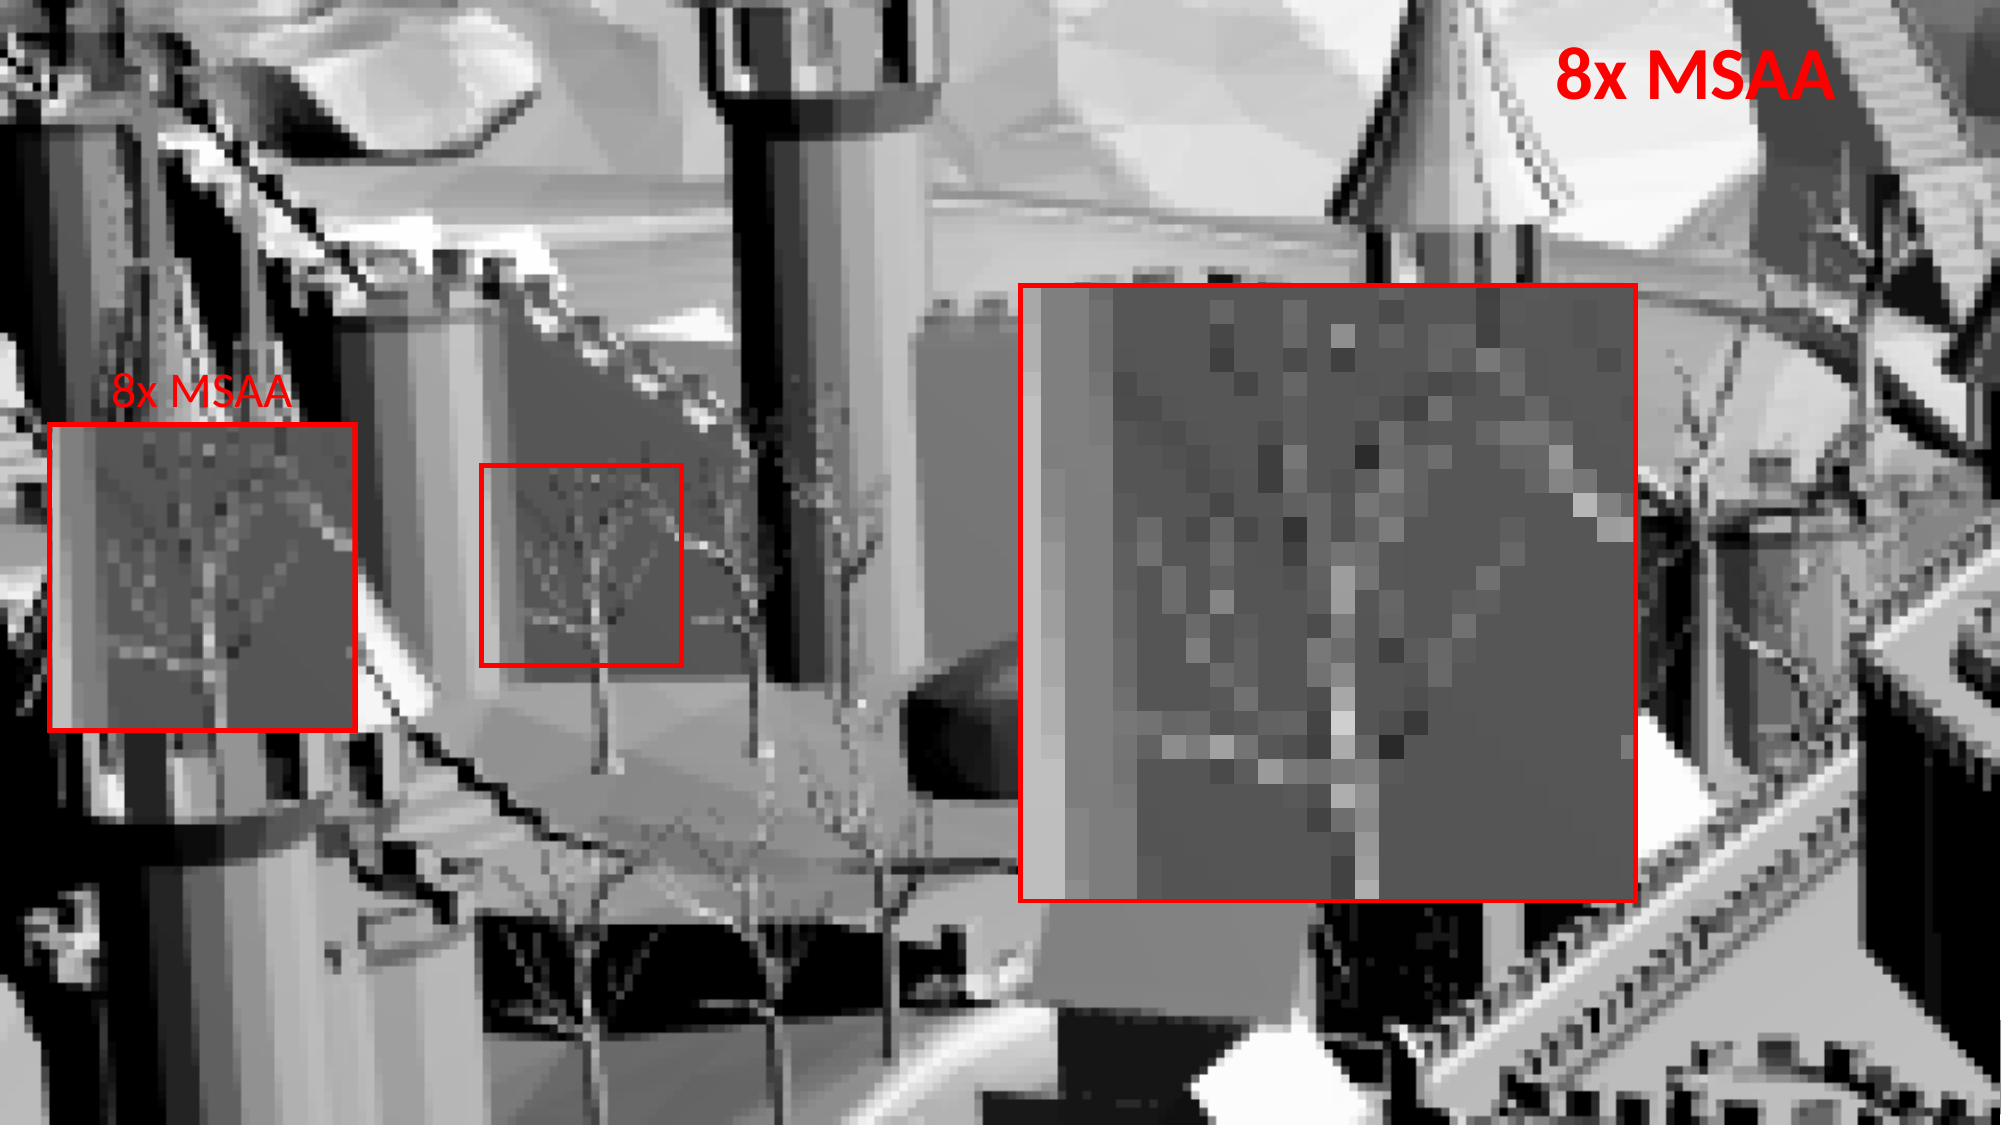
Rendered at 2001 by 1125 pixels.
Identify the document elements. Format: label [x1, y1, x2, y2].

text_box [1023, 288, 1634, 899]
text_box [52, 427, 353, 728]
text_box [0, 0, 2000, 1125]
